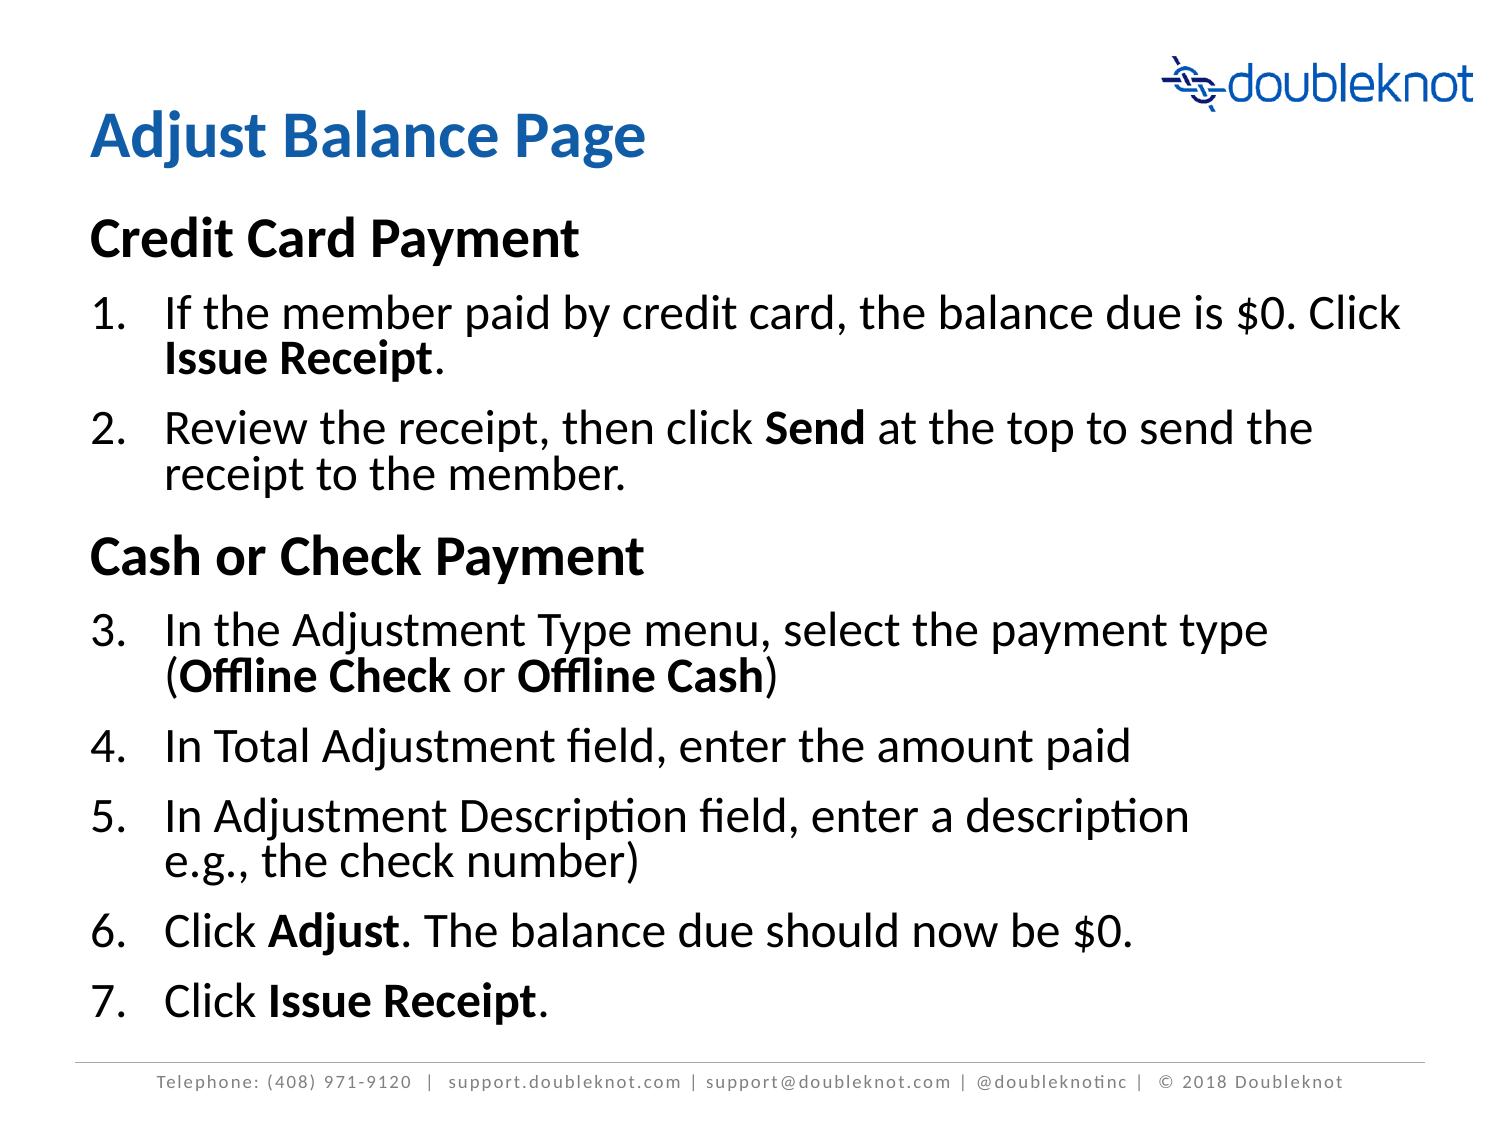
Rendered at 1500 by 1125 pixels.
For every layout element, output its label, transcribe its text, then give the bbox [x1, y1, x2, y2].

title Adjust Balance Page [75, 37, 1425, 200]
picture [1425, 54, 1475, 113]
list Credit Card Payment If the member paid by credit card, the balance due is $0. Click Issue Receipt. Review the receipt, then click Send at the top to send the receipt to the member. Cash or Check Payment In the Adjustment Type menu, select the payment type (Offline Check or Offline Cash) In Total Adjustment field, enter the amount paid In Adjustment Description field, enter a description e.g., the check number) Click Adjust. The balance due should now be $0. Click Issue Receipt. [75, 200, 1425, 1038]
